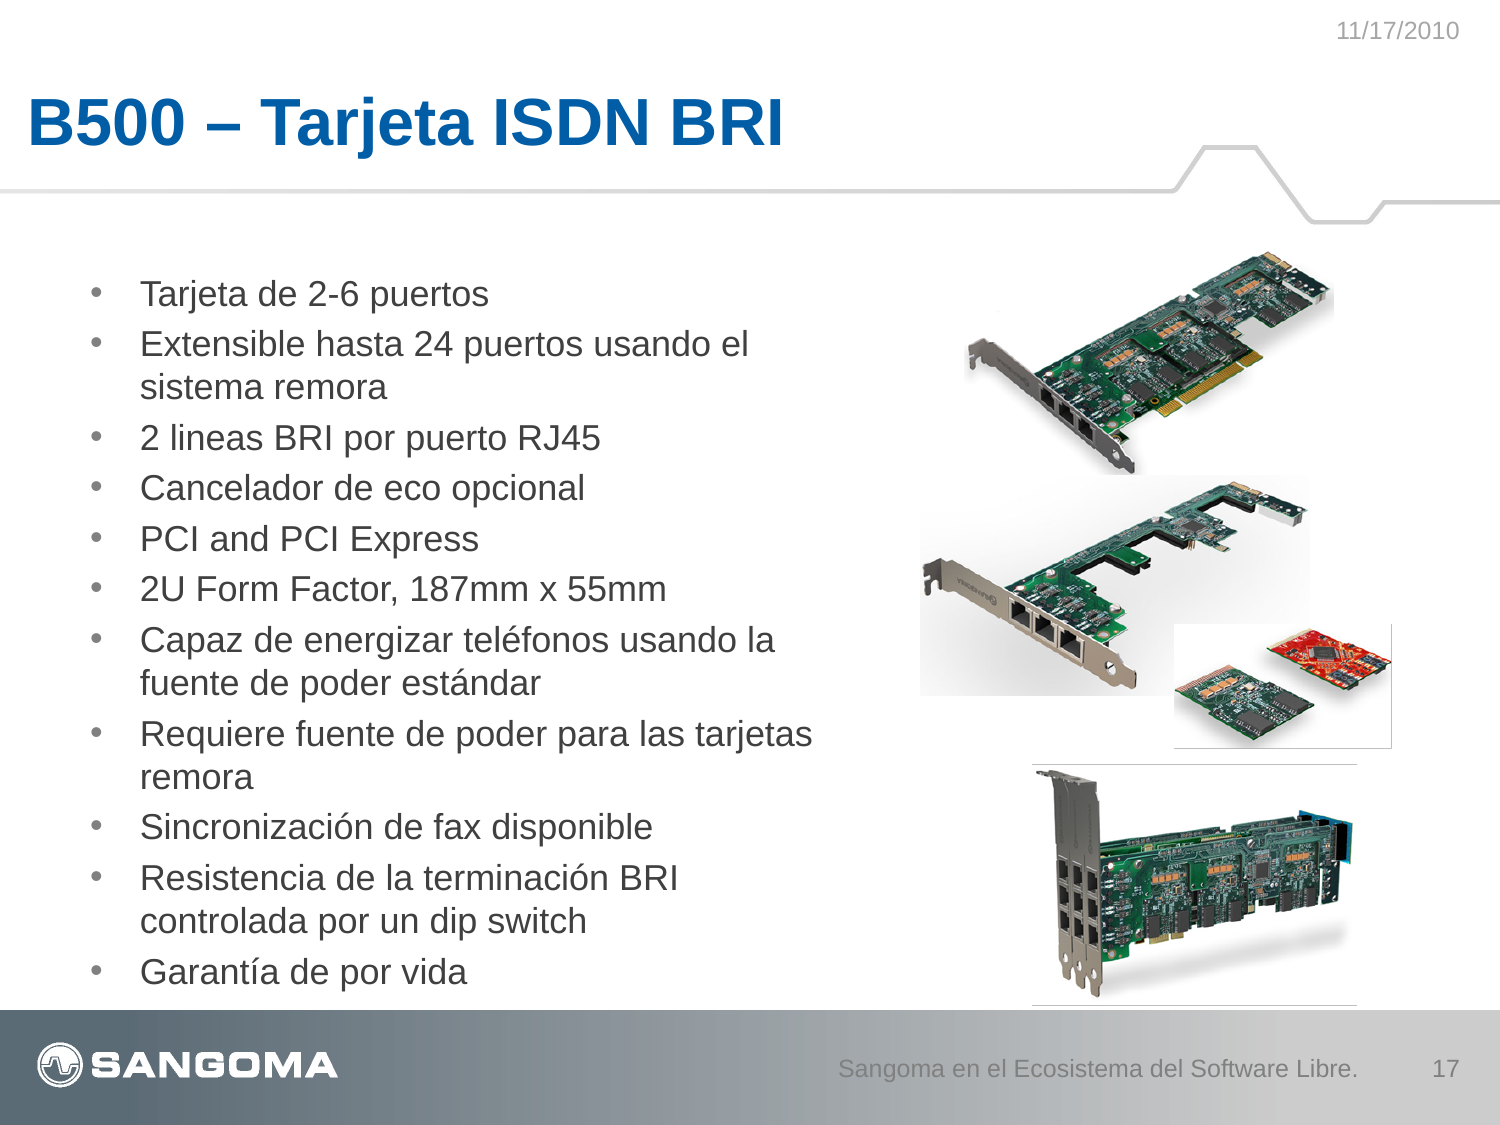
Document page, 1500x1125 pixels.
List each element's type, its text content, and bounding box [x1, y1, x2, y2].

footer Sangoma en el Ecosistema del Software Libre. [525, 1037, 1375, 1098]
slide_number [1050, 0, 1475, 60]
picture [0, 0, 1500, 1125]
title B500 – Tarjeta ISDN BRI [12, 24, 1363, 213]
list Tarjeta de 2-6 puertos Extensible hasta 24 puertos usando el sistema remora 2 lineas BRI por puerto RJ45 Cancelador de eco opcional PCI and PCI Express 2U Form Factor, 187mm x 55mm Capaz de energizar teléfonos usando la fuente de poder estándar Requiere fuente de poder para las tarjetas remora Sincronización de fax disponible Resistencia de la terminación BRI controlada por un dip switch Garantía de por vida [75, 262, 863, 1005]
slide_number 17 [1387, 1037, 1475, 1098]
